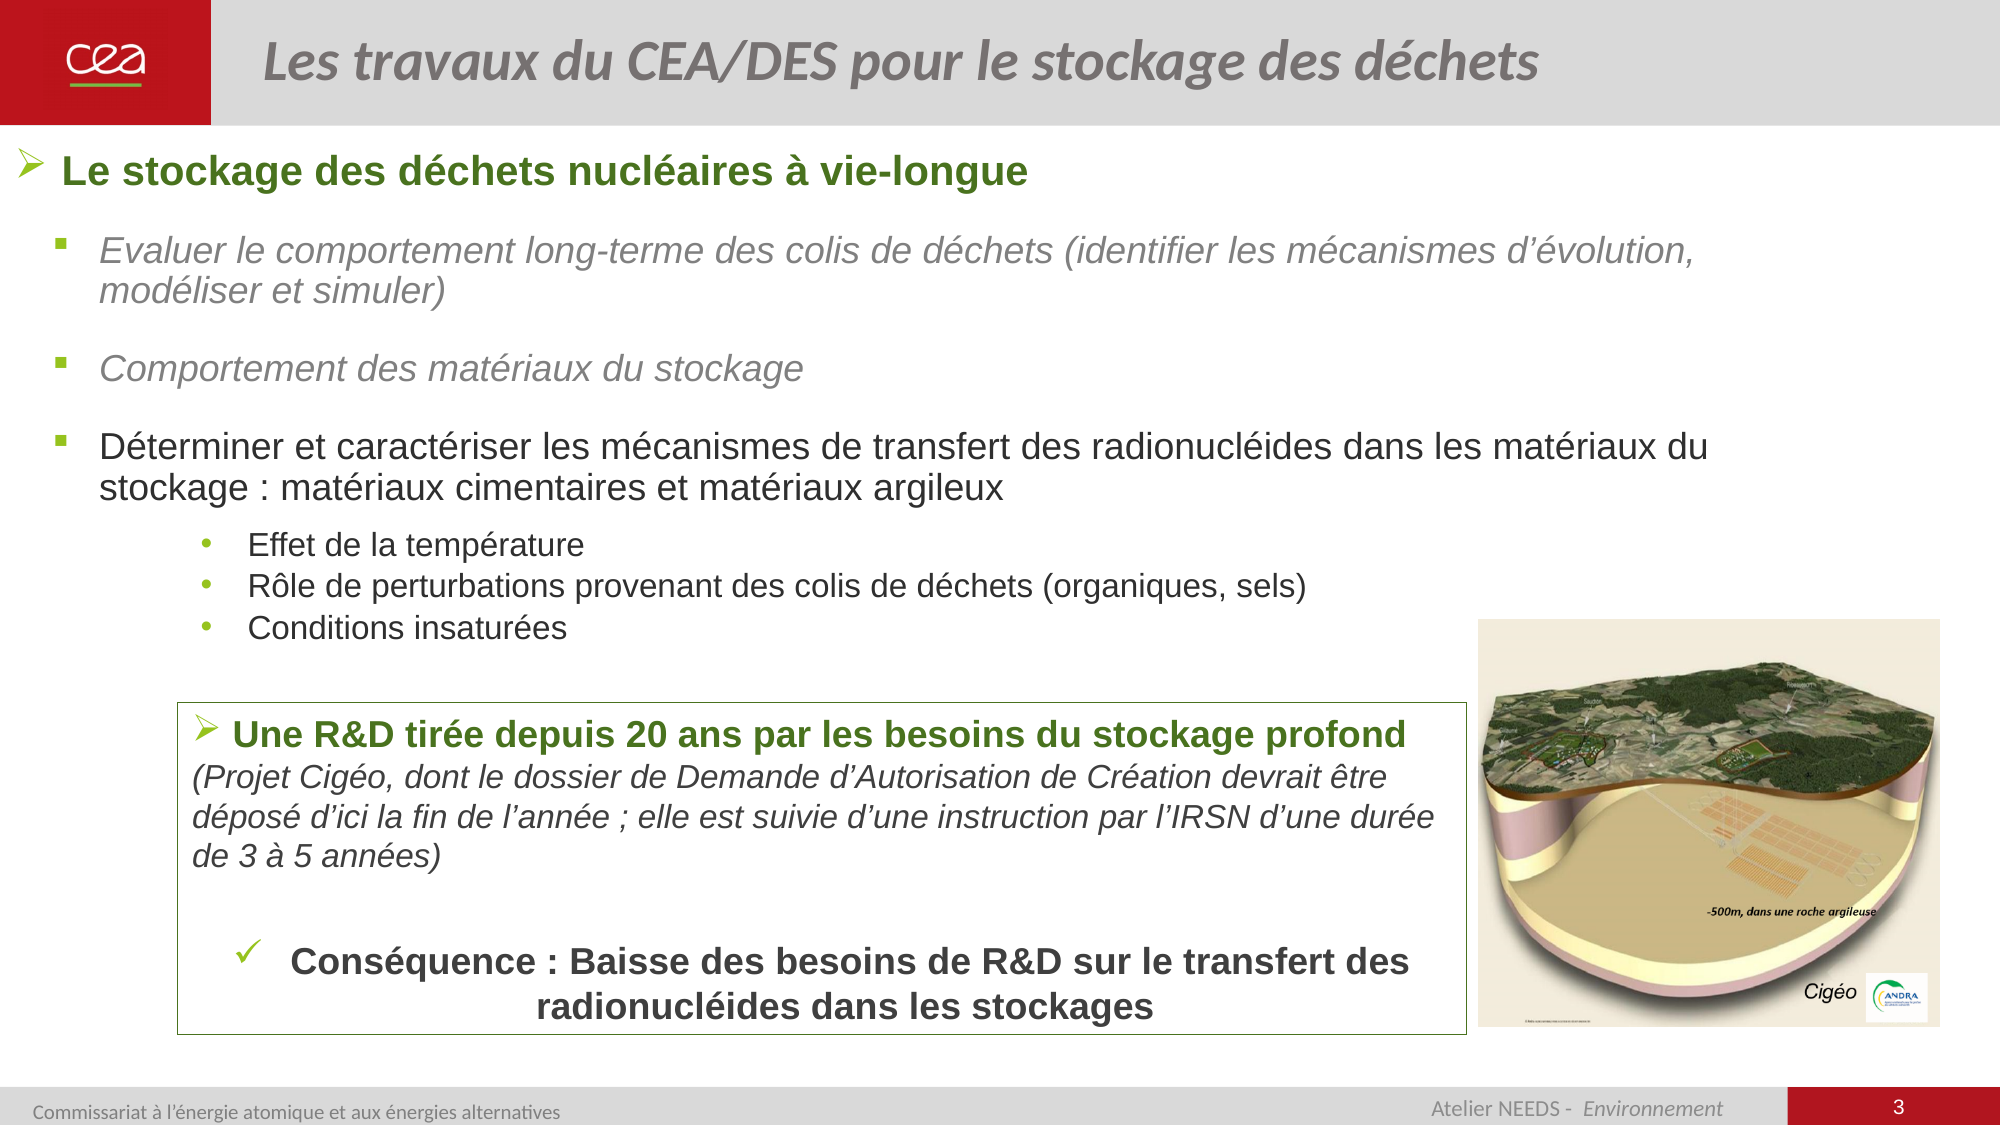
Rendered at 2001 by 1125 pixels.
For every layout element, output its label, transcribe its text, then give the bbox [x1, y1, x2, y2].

text_box Le stockage des déchets nucléaires à vie-longue Evaluer le comportement long-terme des colis de déchets (identifier les mécanismes d’évolution, modéliser et simuler) Comportement des matériaux du stockage Déterminer et caractériser les mécanismes de transfert des radionucléides dans les matériaux du stockage : matériaux cimentaires et matériaux argileux Effet de la température Rôle de perturbations provenant des colis de déchets (organiques, sels) Conditions insaturées [0, 136, 1876, 662]
picture [1478, 619, 1940, 1027]
slide_number 3 [1830, 1093, 1968, 1119]
title Les travaux du CEA/DES pour le stockage des déchets [242, 26, 2000, 100]
text_box Une R&D tirée depuis 20 ans par les besoins du stockage profond (Projet Cigéo, dont le dossier de Demande d’Autorisation de Création devrait être déposé d’ici la fin de l’année ; elle est suivie d’une instruction par l’IRSN d’une durée de 3 à 5 années) Conséquence : Baisse des besoins de R&D sur le transfert des radionucléides dans les stockages [177, 702, 1467, 1035]
picture [43, 8, 168, 110]
